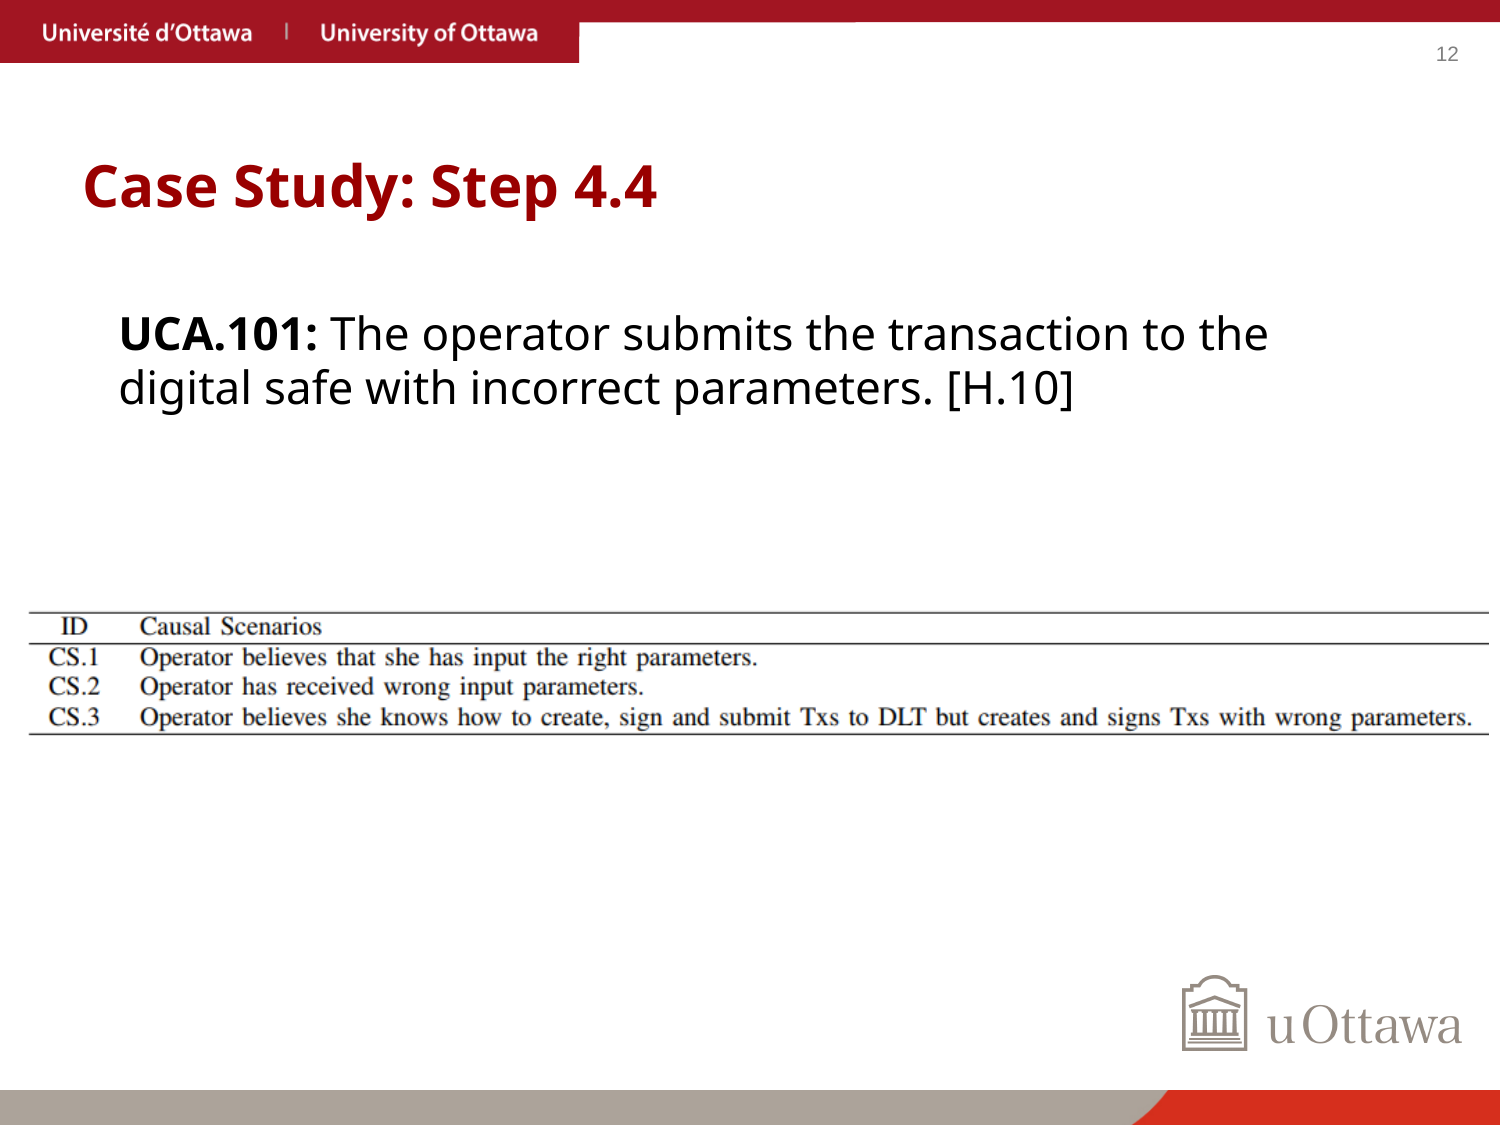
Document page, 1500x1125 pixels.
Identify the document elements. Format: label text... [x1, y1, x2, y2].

picture [0, 0, 1500, 63]
picture [0, 1090, 1500, 1125]
picture [1182, 975, 1462, 1051]
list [11, 585, 1489, 752]
title Case Study: Step 4.4 [67, 113, 1344, 256]
text_box UCA.101: The operator submits the transaction to the digital safe with incorrect parameters. [H.10] [103, 296, 1397, 439]
